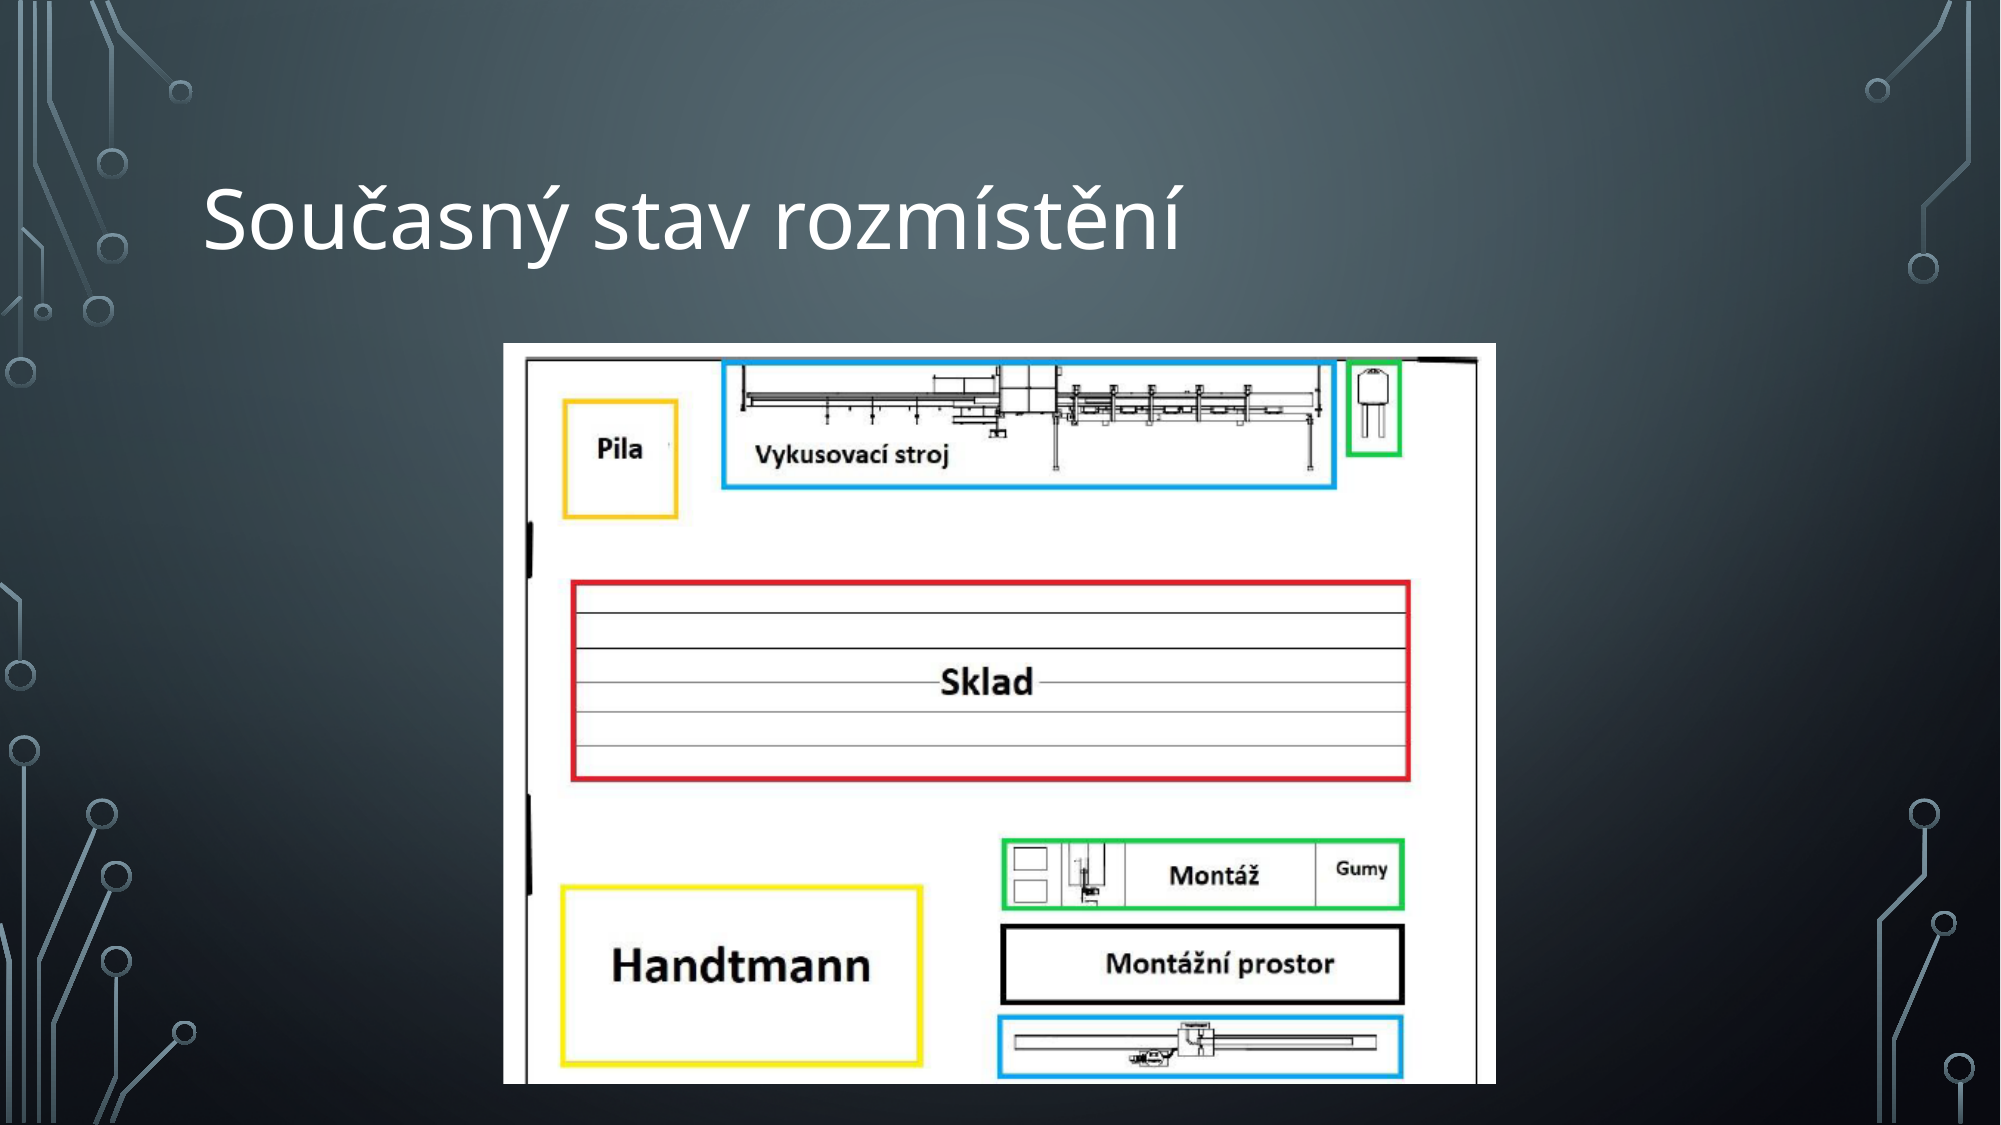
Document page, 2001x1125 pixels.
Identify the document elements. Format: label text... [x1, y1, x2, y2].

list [503, 343, 1497, 1084]
title Současný stav rozmístění [187, 101, 1813, 344]
